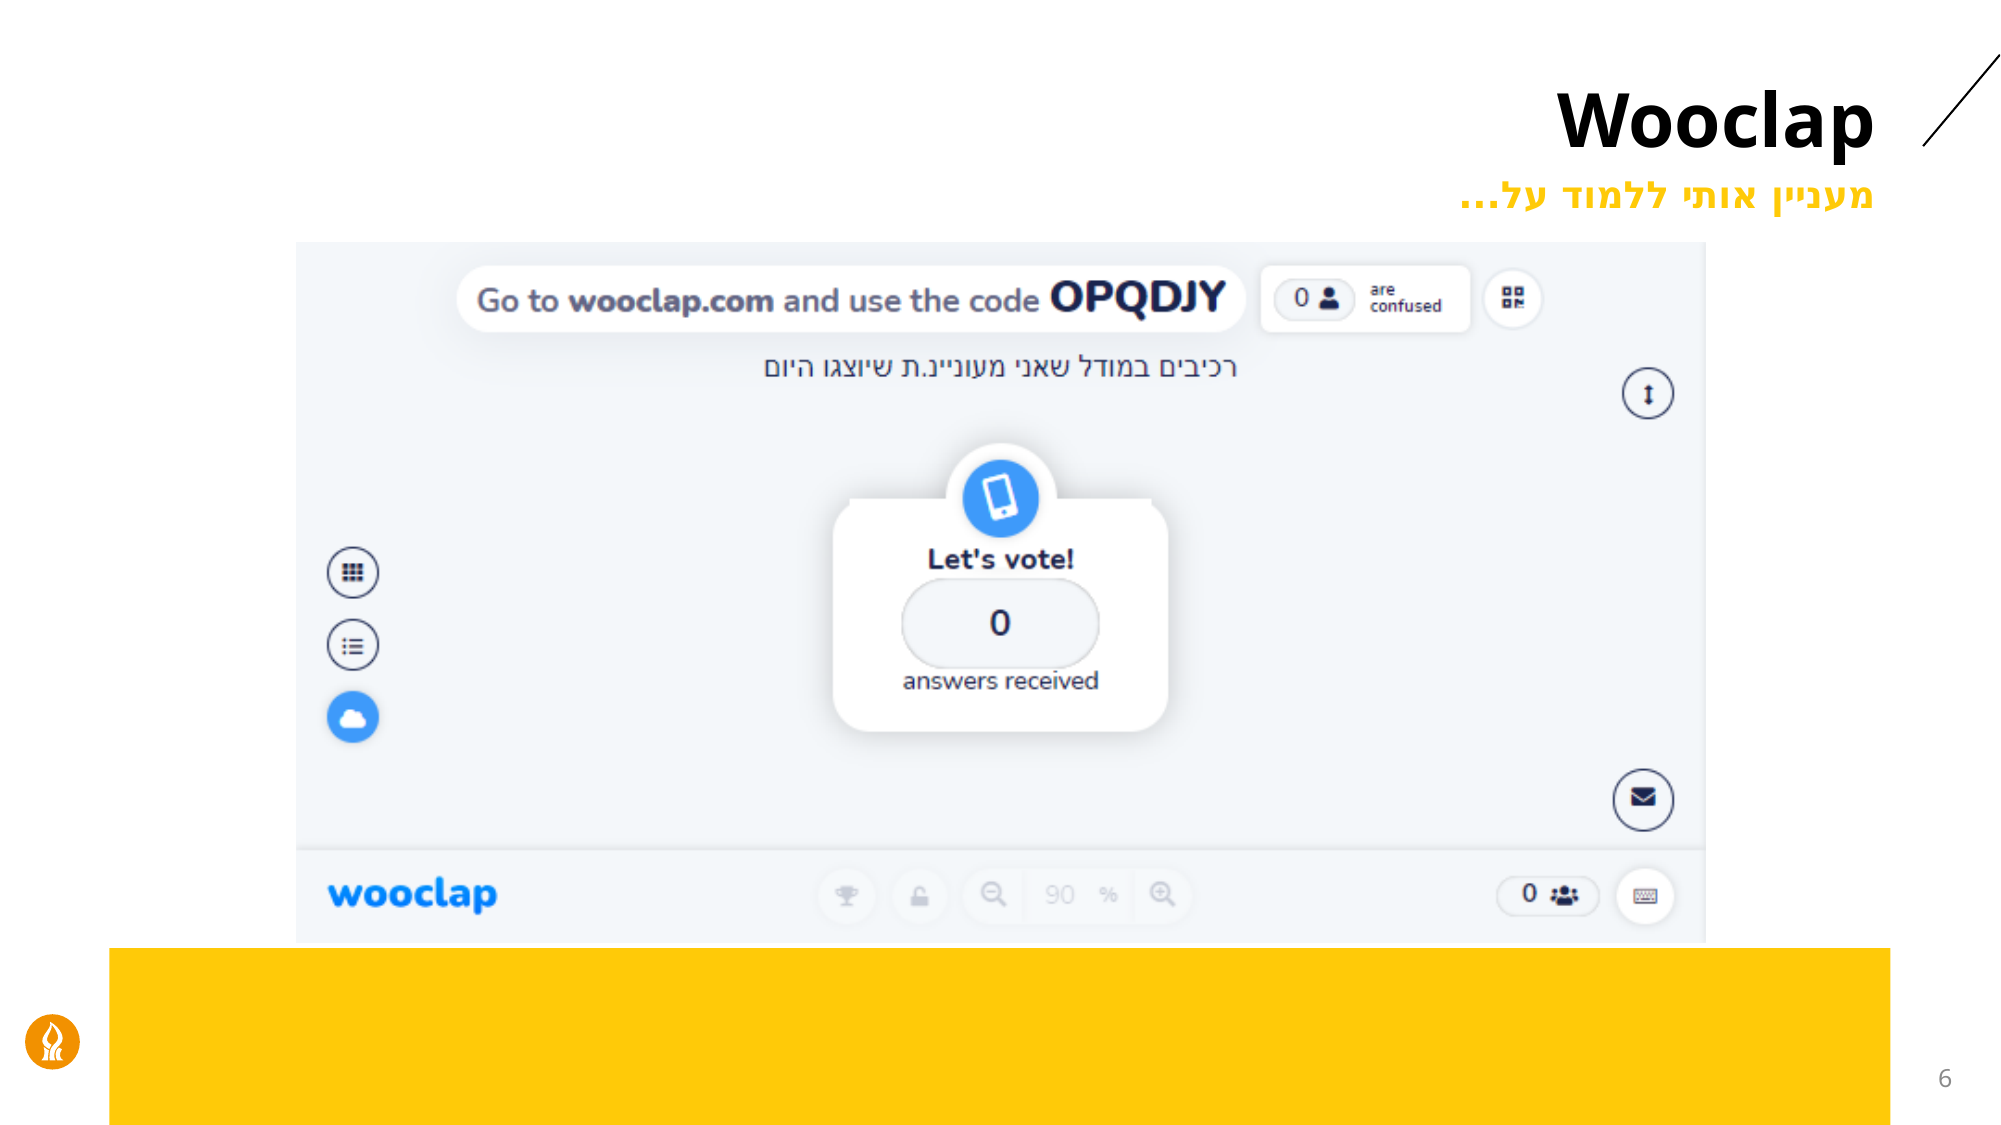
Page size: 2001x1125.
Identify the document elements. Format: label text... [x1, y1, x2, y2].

title Wooclap [131, 59, 1891, 161]
slide_number 6 [1890, 1049, 2000, 1110]
picture [296, 242, 1706, 943]
list מעניין אותי ללמוד על... [131, 161, 1891, 220]
